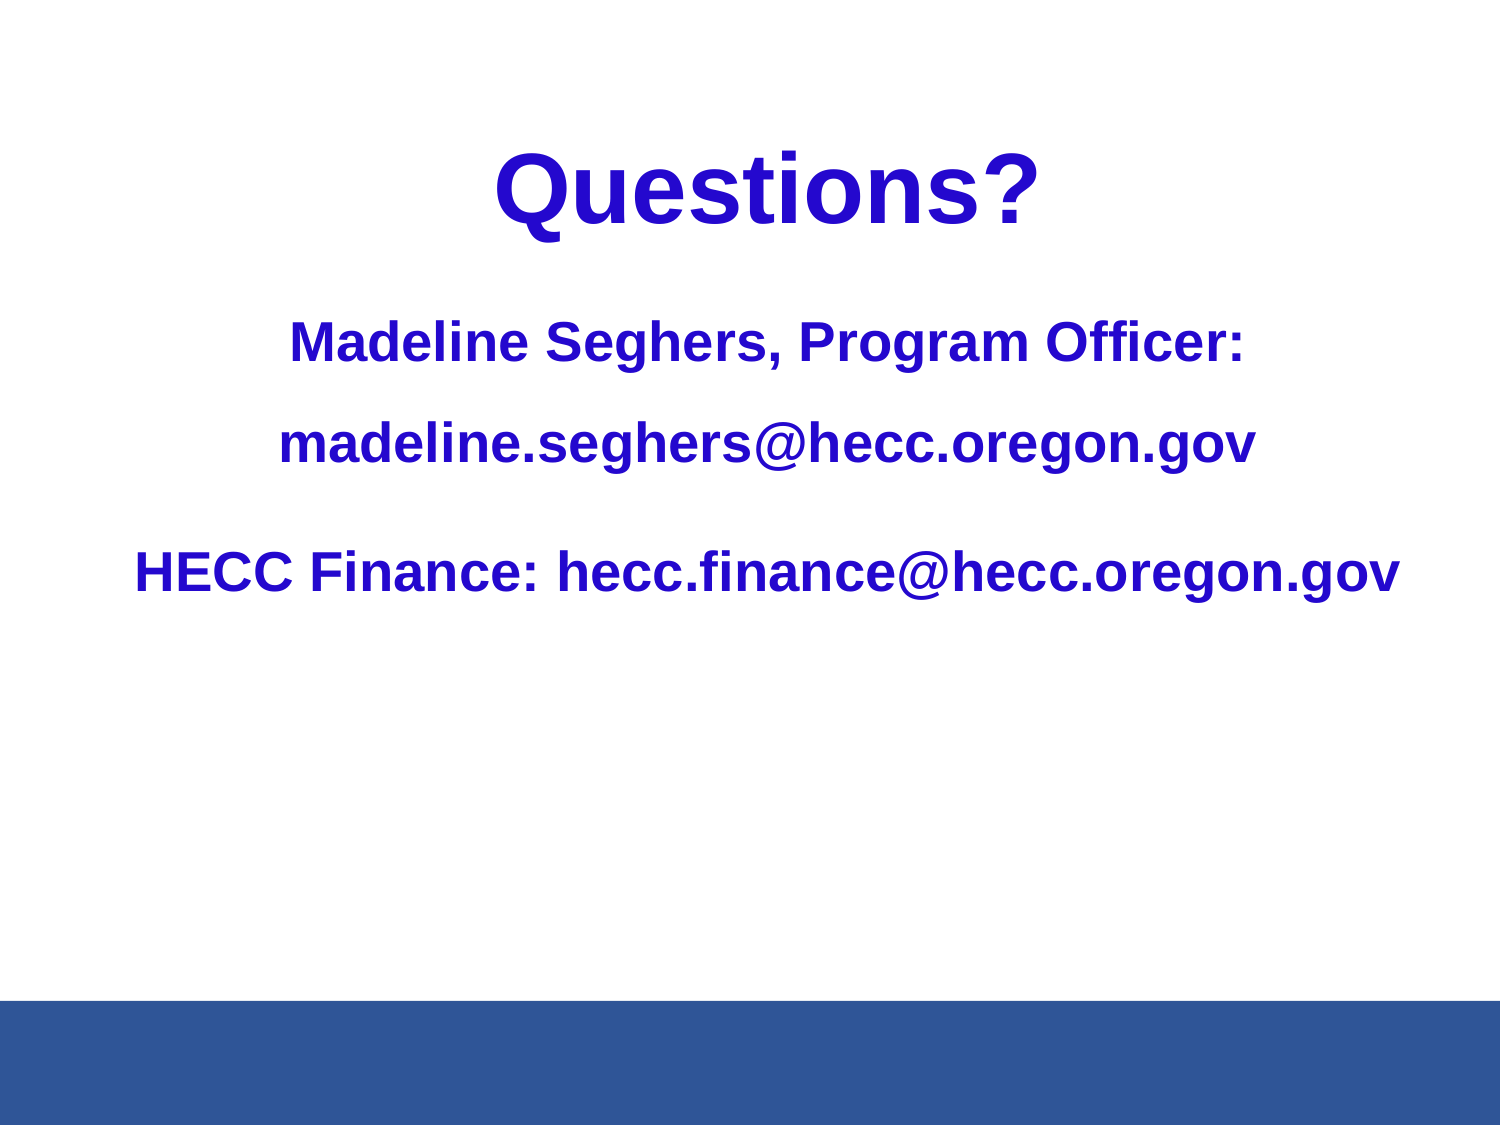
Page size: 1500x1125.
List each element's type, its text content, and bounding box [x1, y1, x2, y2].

list Questions? Madeline Seghers, Program Officer: madeline.seghers@hecc.oregon.gov HECC Finance: hecc.finance@hecc.oregon.gov [35, 55, 1500, 982]
